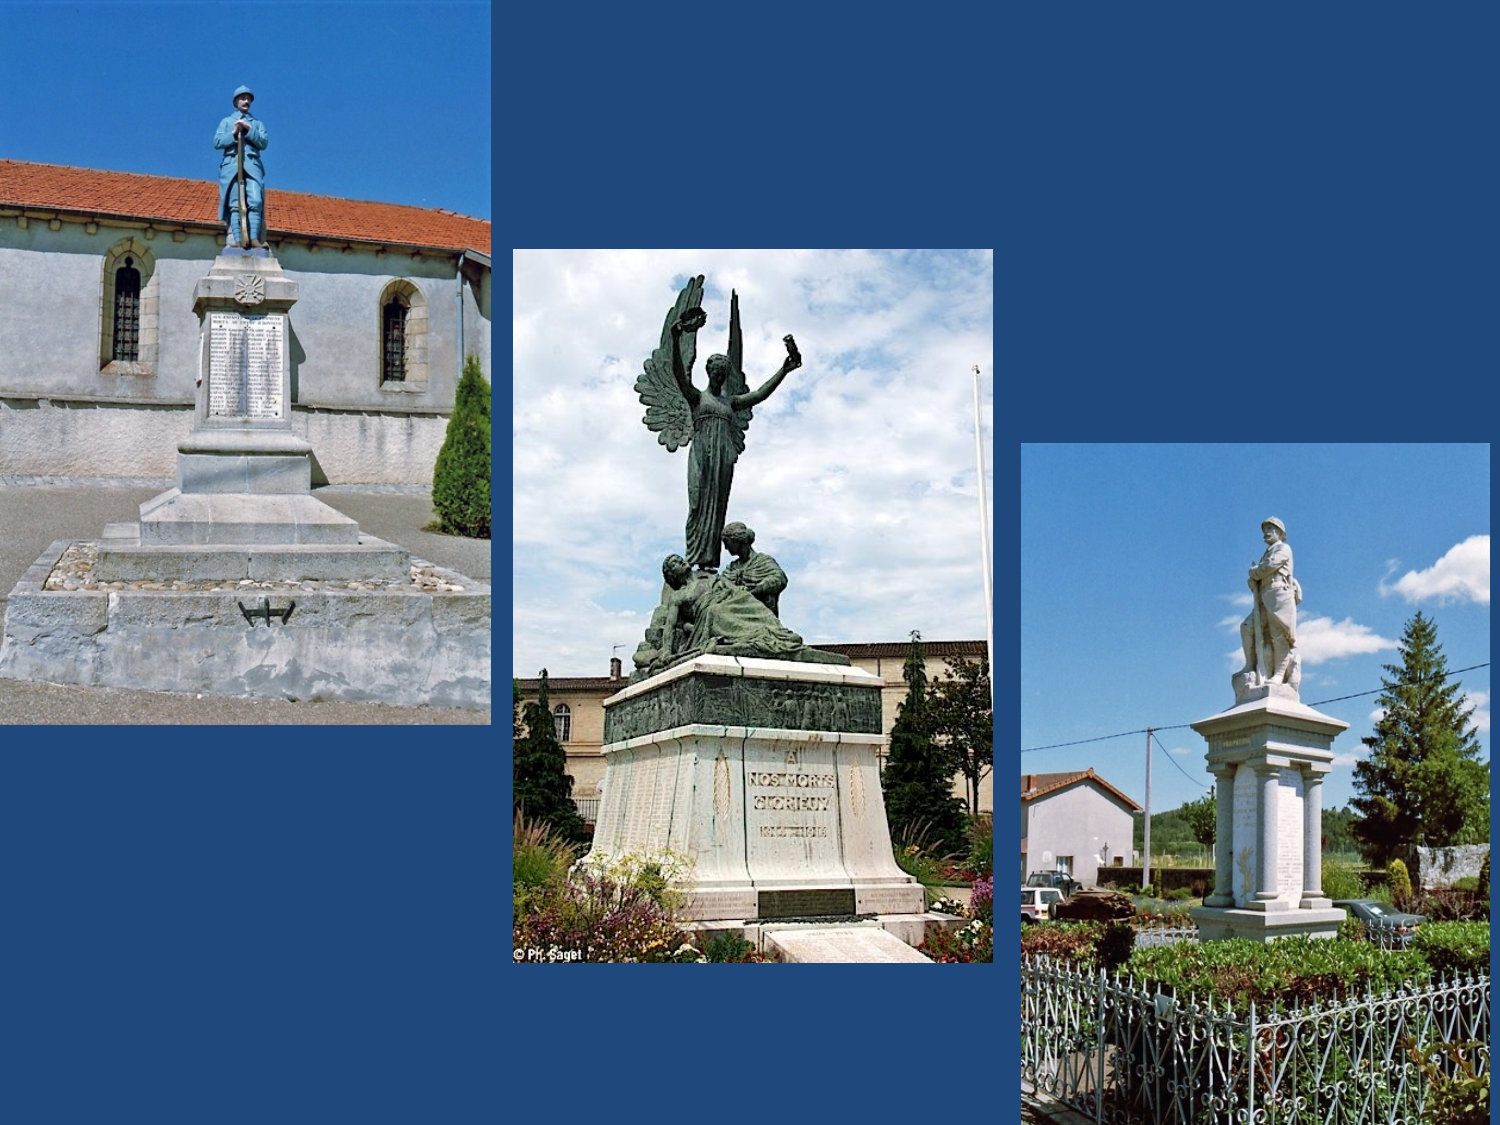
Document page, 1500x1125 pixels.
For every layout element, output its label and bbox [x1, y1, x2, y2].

picture [0, 0, 491, 725]
picture [513, 249, 993, 963]
picture [1021, 442, 1491, 1125]
